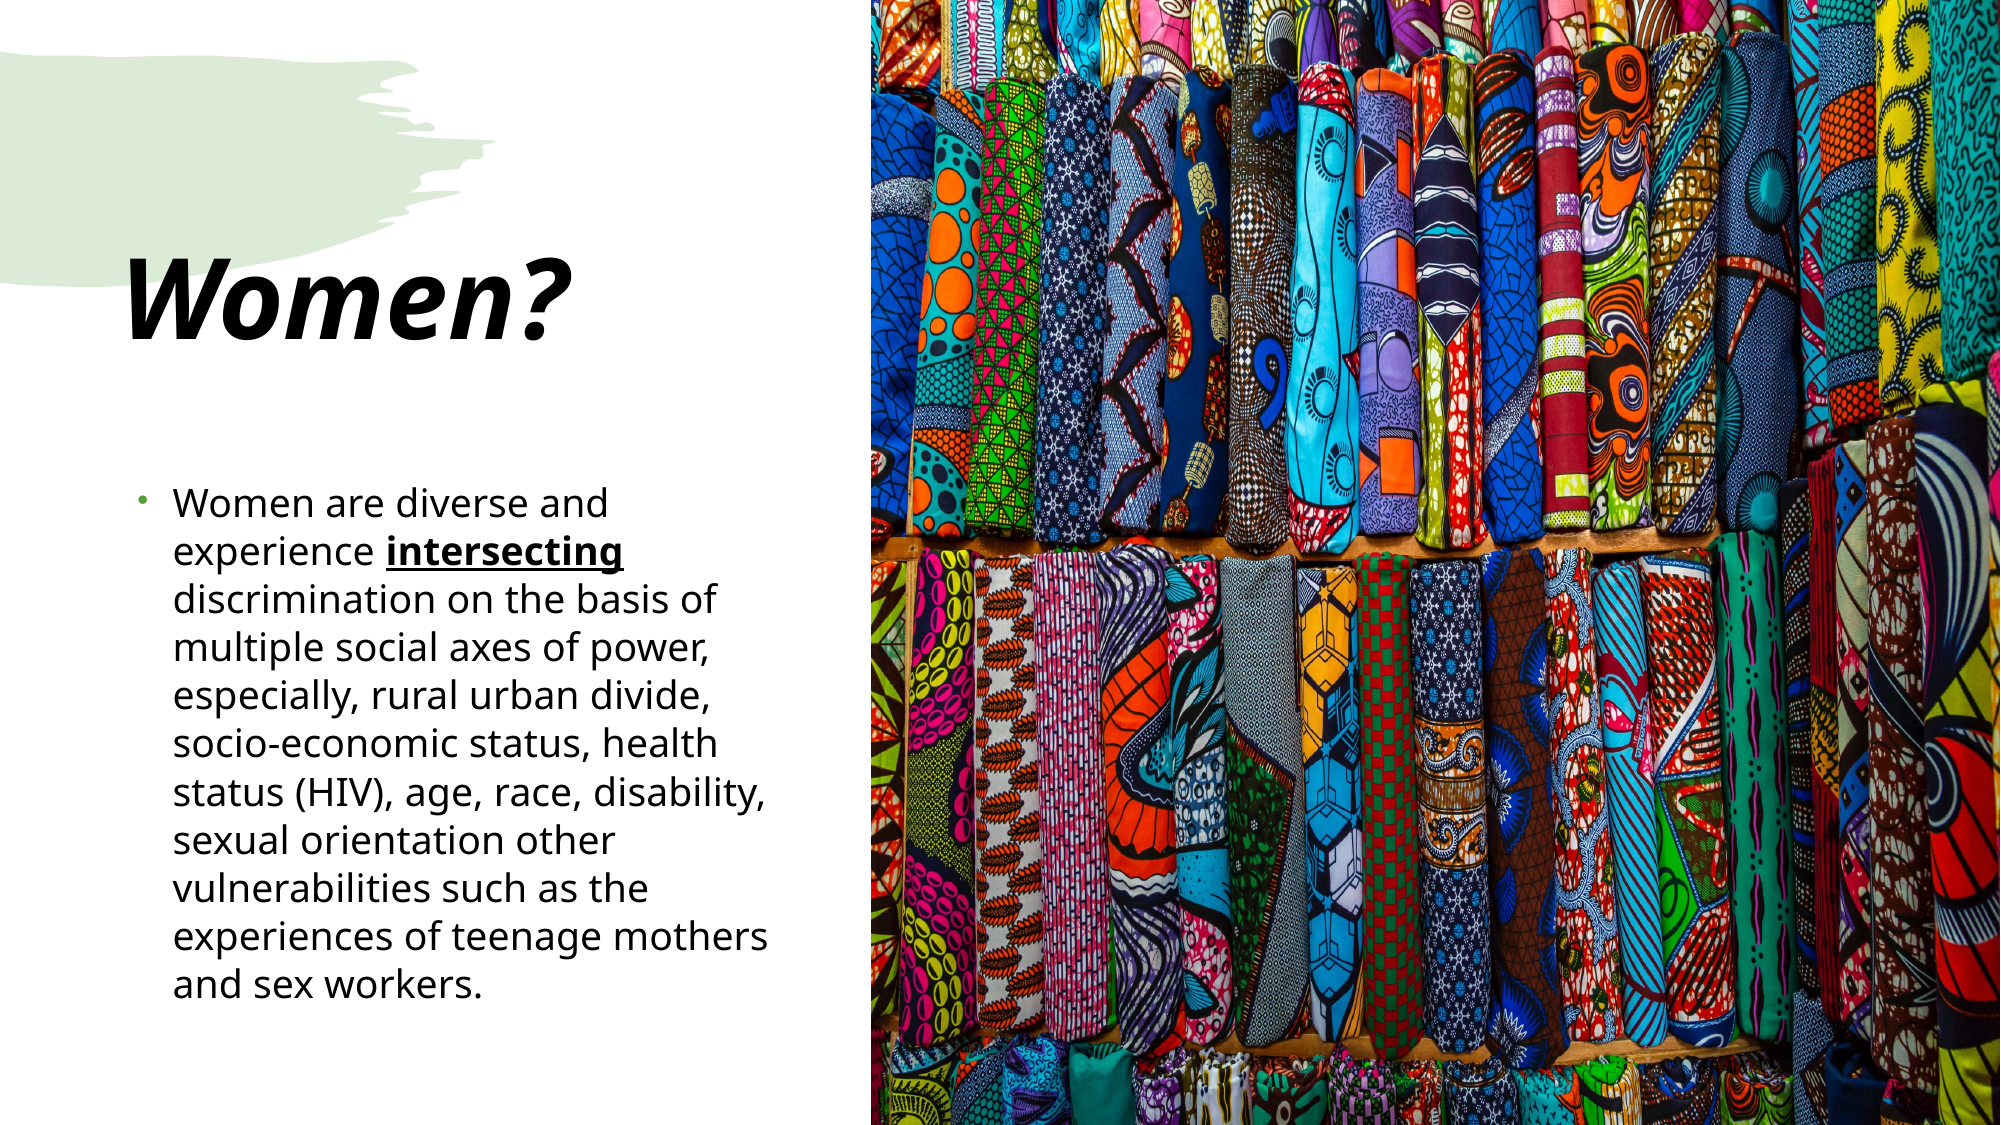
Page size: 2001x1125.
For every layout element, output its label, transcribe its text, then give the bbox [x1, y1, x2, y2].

title Women? [105, 53, 822, 375]
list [871, 0, 2000, 1125]
text_box Women are diverse and experience intersecting discrimination on the basis of multiple social axes of power, especially, rural urban divide, socio-economic status, health status (HIV), age, race, disability, sexual orientation other vulnerabilities such as the experiences of teenage mothers and sex workers. [104, 471, 802, 1016]
